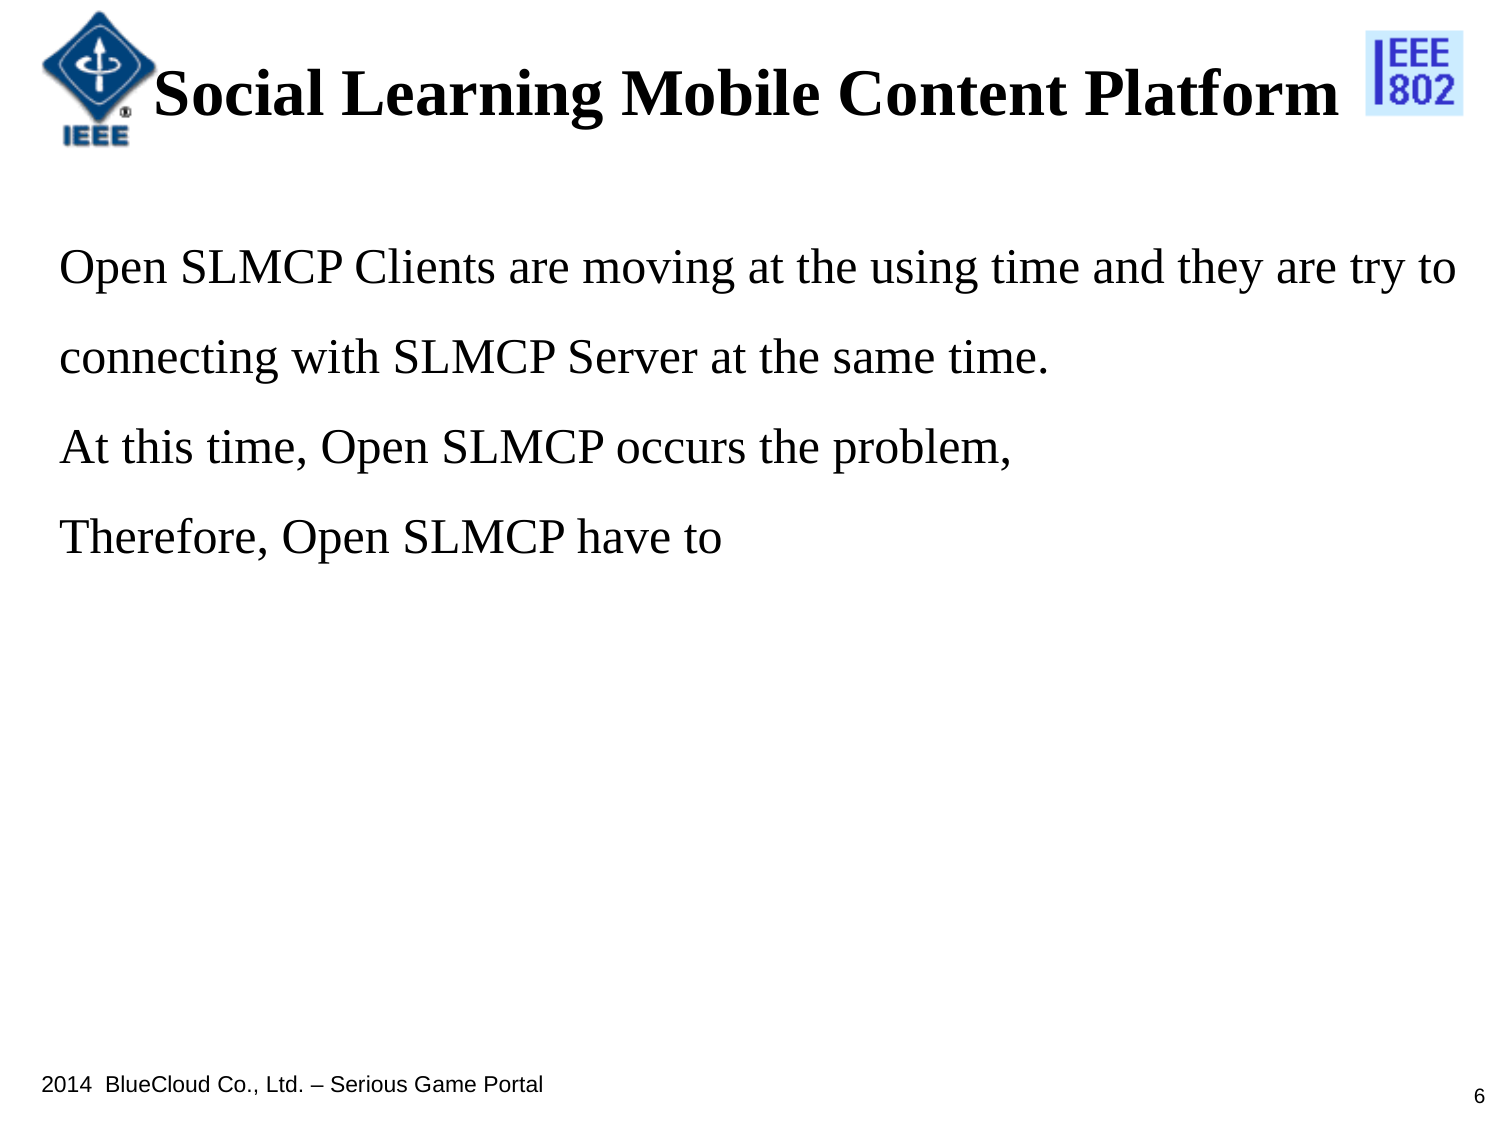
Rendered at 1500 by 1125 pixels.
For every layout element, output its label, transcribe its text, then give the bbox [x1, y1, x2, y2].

text_box 6 [1149, 1074, 1500, 1125]
picture [1351, 12, 1475, 141]
title Social Learning Mobile Content Platform [68, 36, 1427, 151]
text_box Open SLMCP Clients are moving at the using time and they are try to connecting with SLMCP Server at the same time. At this time, Open SLMCP occurs the problem, Therefore, Open SLMCP have to [44, 196, 1500, 571]
picture [37, 9, 162, 150]
text_box 2014 BlueCloud Co., Ltd. – Serious Game Portal [26, 1062, 559, 1105]
